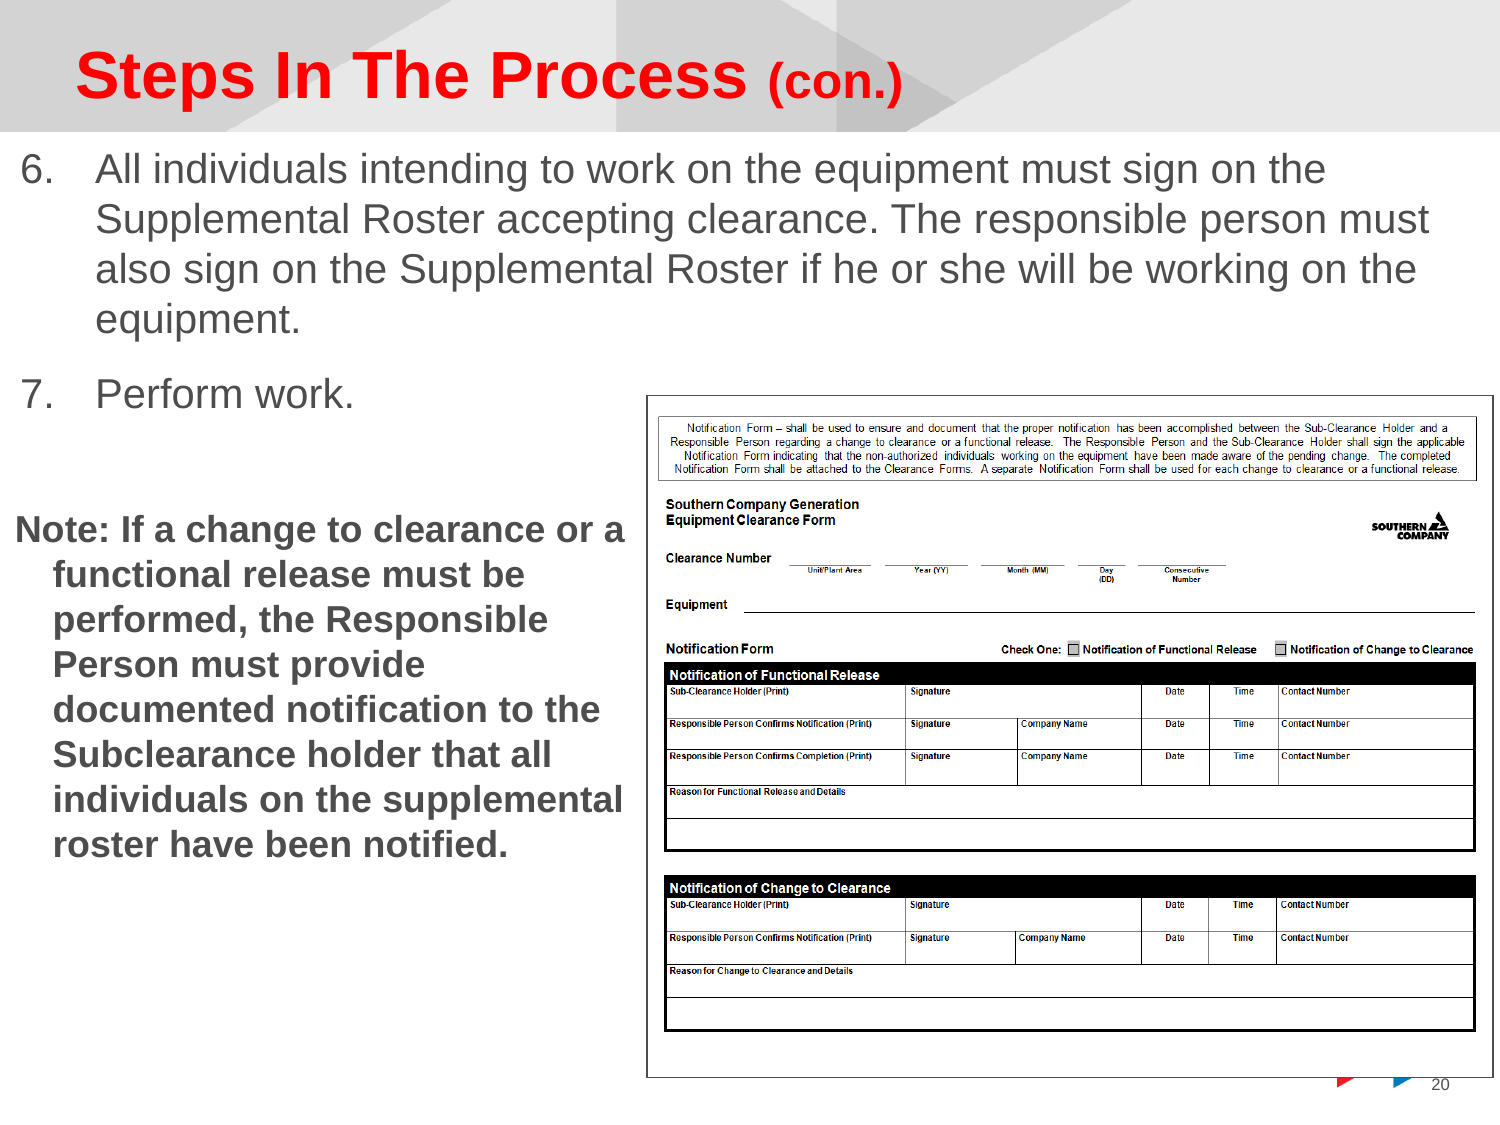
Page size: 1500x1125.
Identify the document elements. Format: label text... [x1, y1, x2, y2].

list All individuals intending to work on the equipment must sign on the Supplemental Roster accepting clearance. The responsible person must also sign on the Supplemental Roster if he or she will be working on the equipment. Perform work. [20, 142, 1493, 473]
text_box Note: If a change to clearance or a functional release must be performed, the Responsible Person must provide documented notification to the Subclearance holder that all individuals on the supplemental roster have been notified. [0, 497, 642, 872]
title Steps In The Process (con.) [75, 31, 1351, 142]
picture [0, 0, 1500, 132]
picture [647, 395, 1493, 1088]
